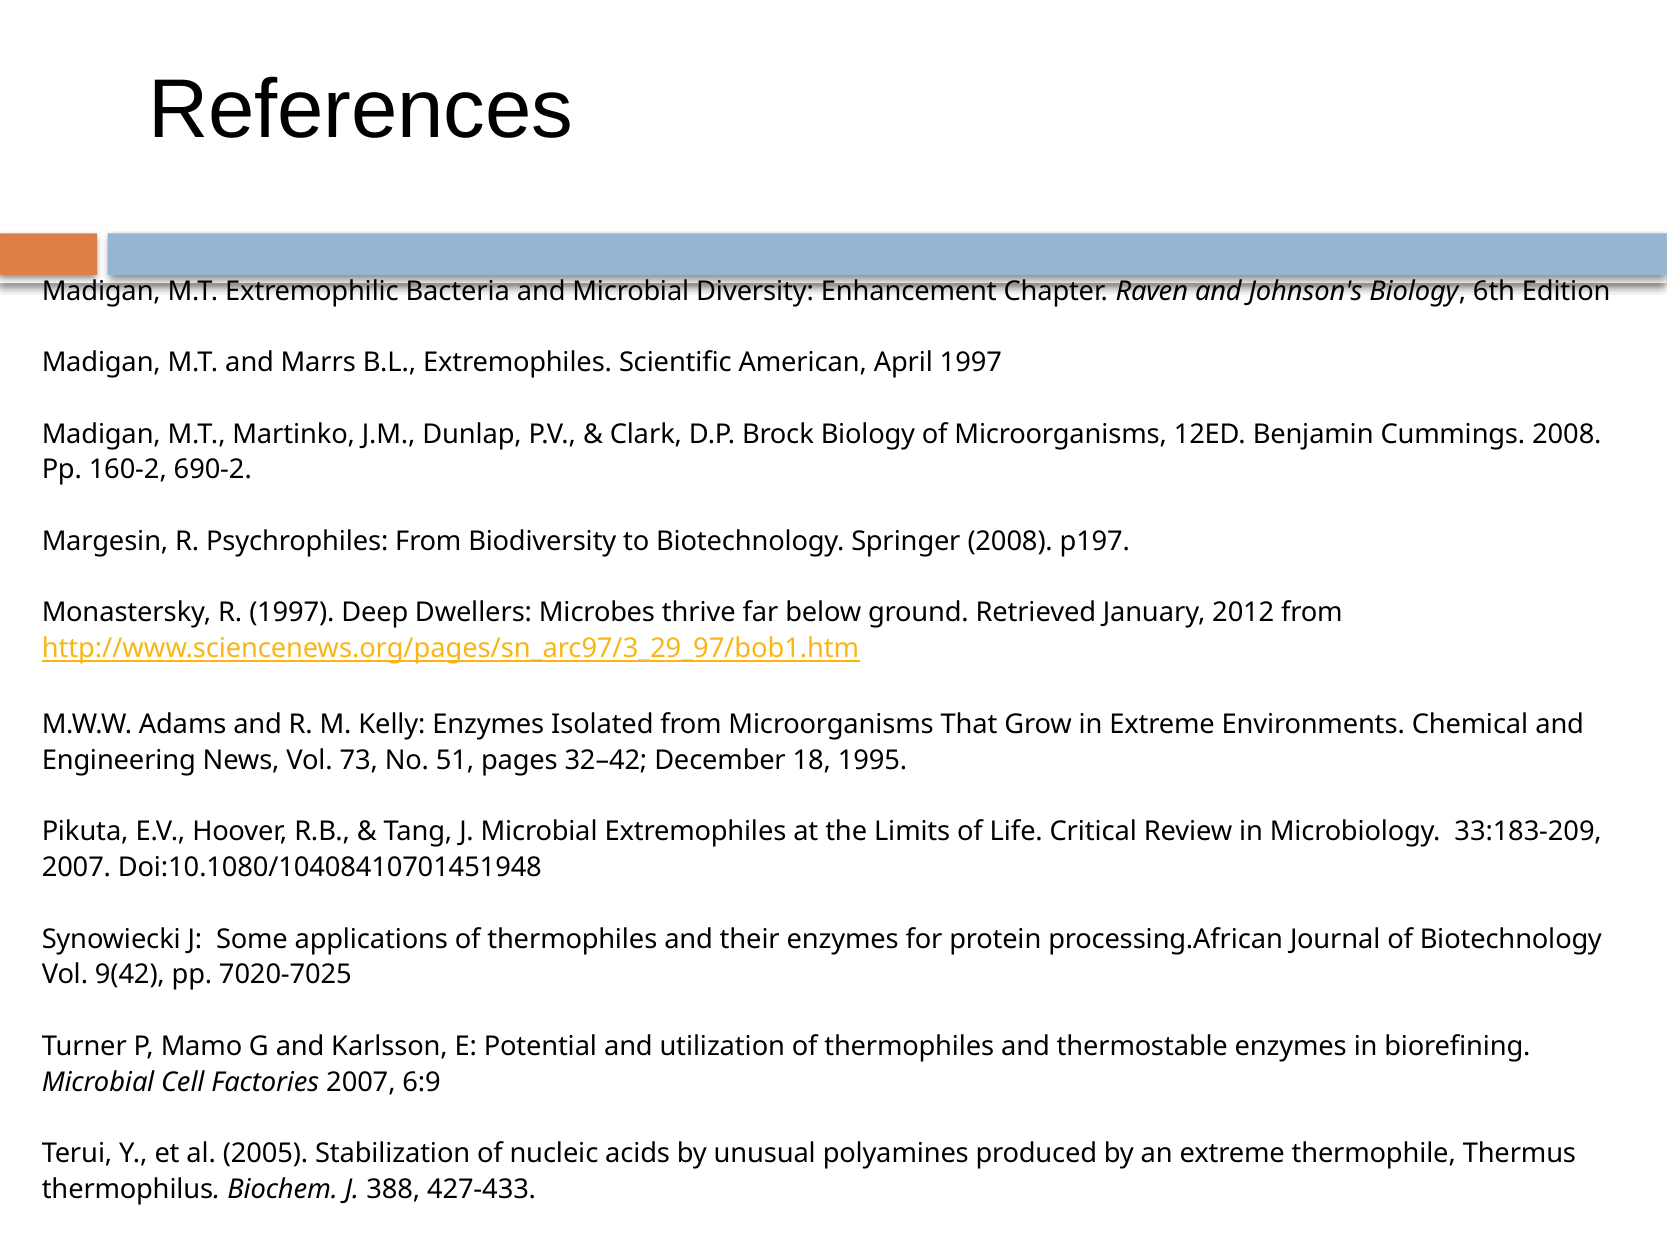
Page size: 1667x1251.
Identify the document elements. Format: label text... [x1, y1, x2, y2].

list Madigan, M.T. Extremophilic Bacteria and Microbial Diversity: Enhancement Chapter. Raven and Johnson's Biology, 6th Edition Madigan, M.T. and Marrs B.L., Extremophiles. Scientific American, April 1997 Madigan, M.T., Martinko, J.M., Dunlap, P.V., & Clark, D.P. Brock Biology of Microorganisms, 12ED. Benjamin Cummings. 2008. Pp. 160-2, 690-2. Margesin, R. Psychrophiles: From Biodiversity to Biotechnology. Springer (2008). p197. Monastersky, R. (1997). Deep Dwellers: Microbes thrive far below ground. Retrieved January, 2012 from http://www.sciencenews.org/pages/sn_arc97/3_29_97/bob1.htm M.W.W. Adams and R. M. Kelly: Enzymes Isolated from Microorganisms That Grow in Extreme Environments. Chemical and Engineering News, Vol. 73, No. 51, pages 32–42; December 18, 1995. Pikuta, E.V., Hoover, R.B., & Tang, J. Microbial Extremophiles at the Limits of Life. Critical Review in Microbiology. 33:183-209, 2007. Doi:10.1080/10408410701451948 Synowiecki J: Some applications of thermophiles and their enzymes for protein processing.African Journal of Biotechnology Vol. 9(42), pp. 7020-7025 Turner P, Mamo G and Karlsson, E: Potential and utilization of thermophiles and thermostable enzymes in biorefining. Microbial Cell Factories 2007, 6:9 Terui, Y., et al. (2005). Stabilization of nucleic acids by unusual polyamines produced by an extreme thermophile, Thermus thermophilus. Biochem. J. 388, 427-433. [41, 269, 1649, 1216]
title References [148, 61, 1640, 212]
